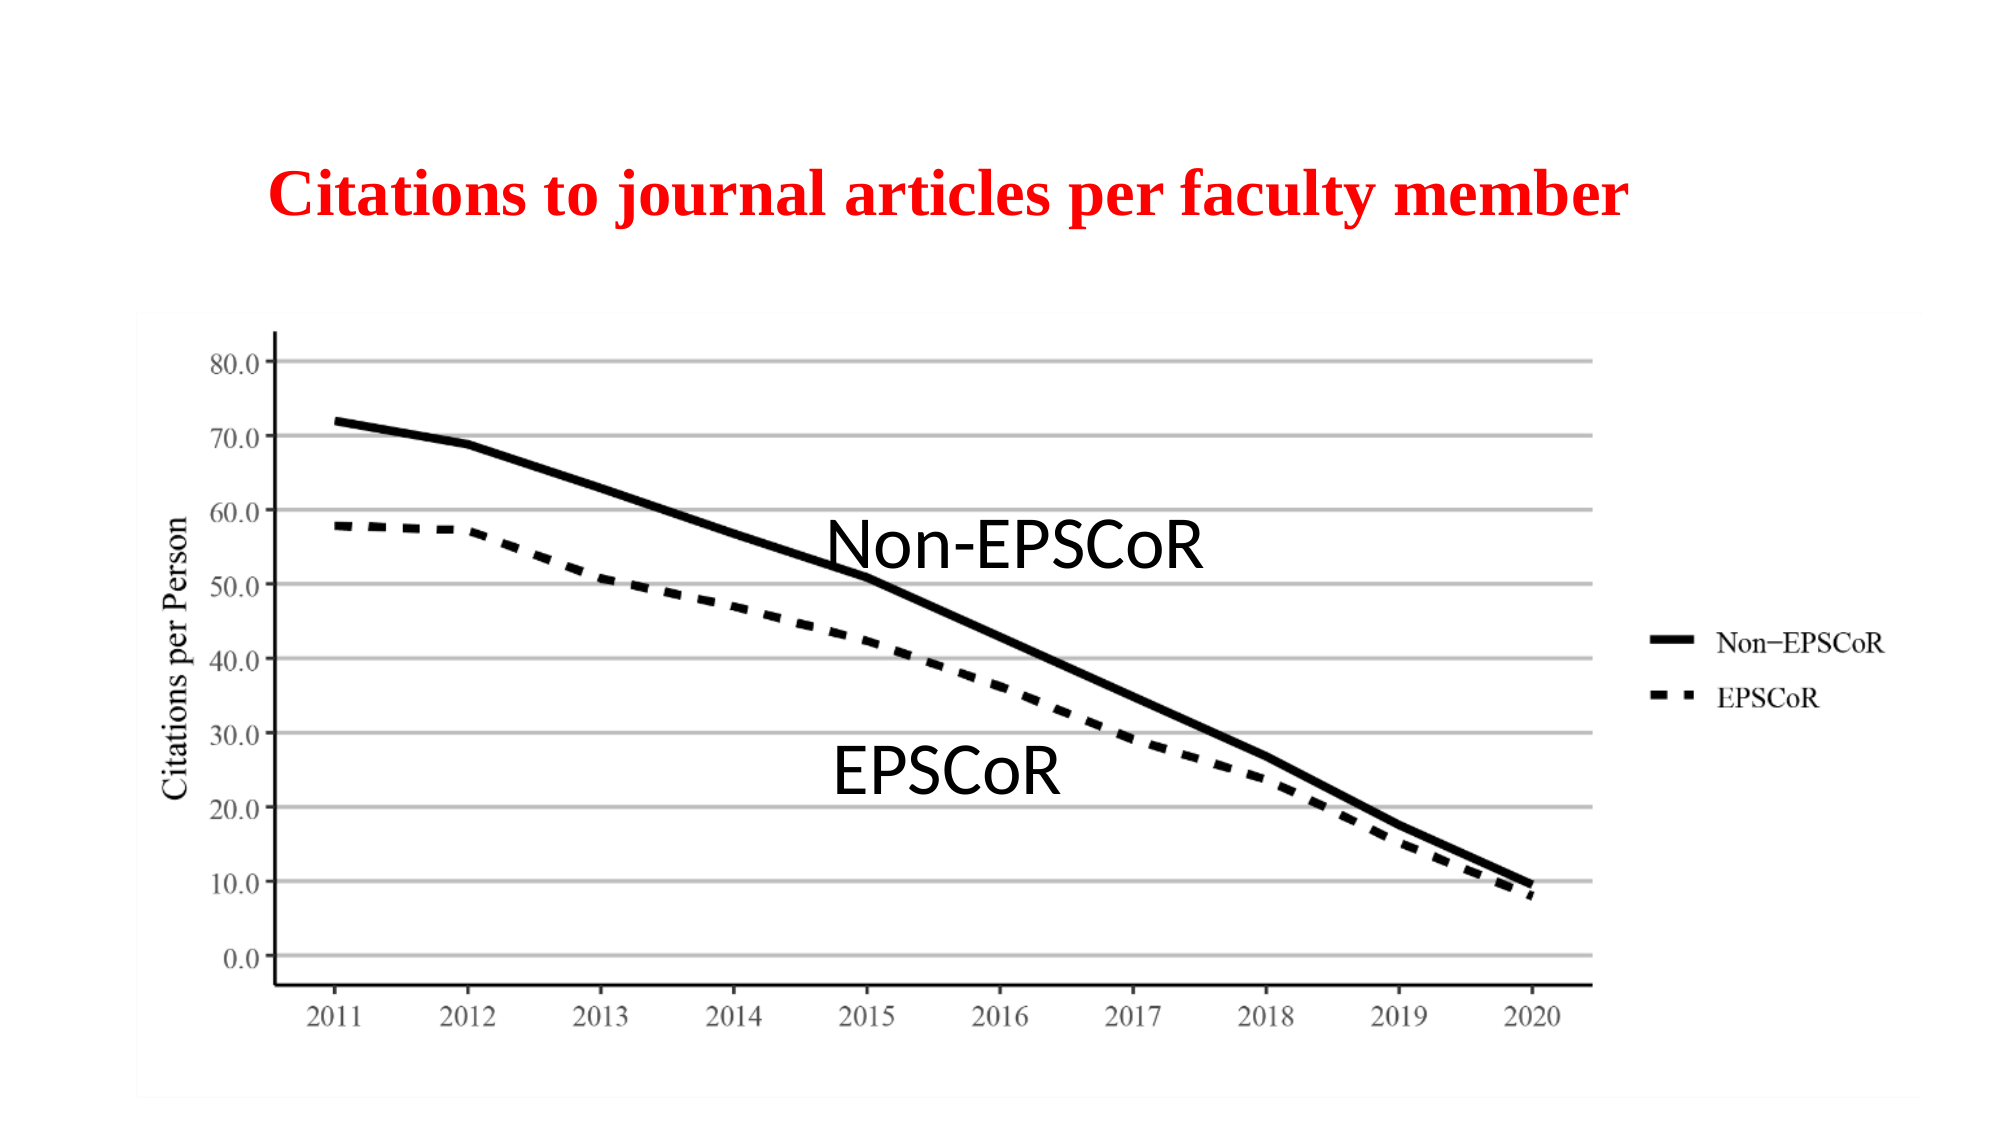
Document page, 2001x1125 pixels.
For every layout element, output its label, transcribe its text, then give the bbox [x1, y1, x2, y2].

text_box Citations to journal articles per faculty member [253, 141, 1715, 237]
picture [136, 312, 1922, 1098]
